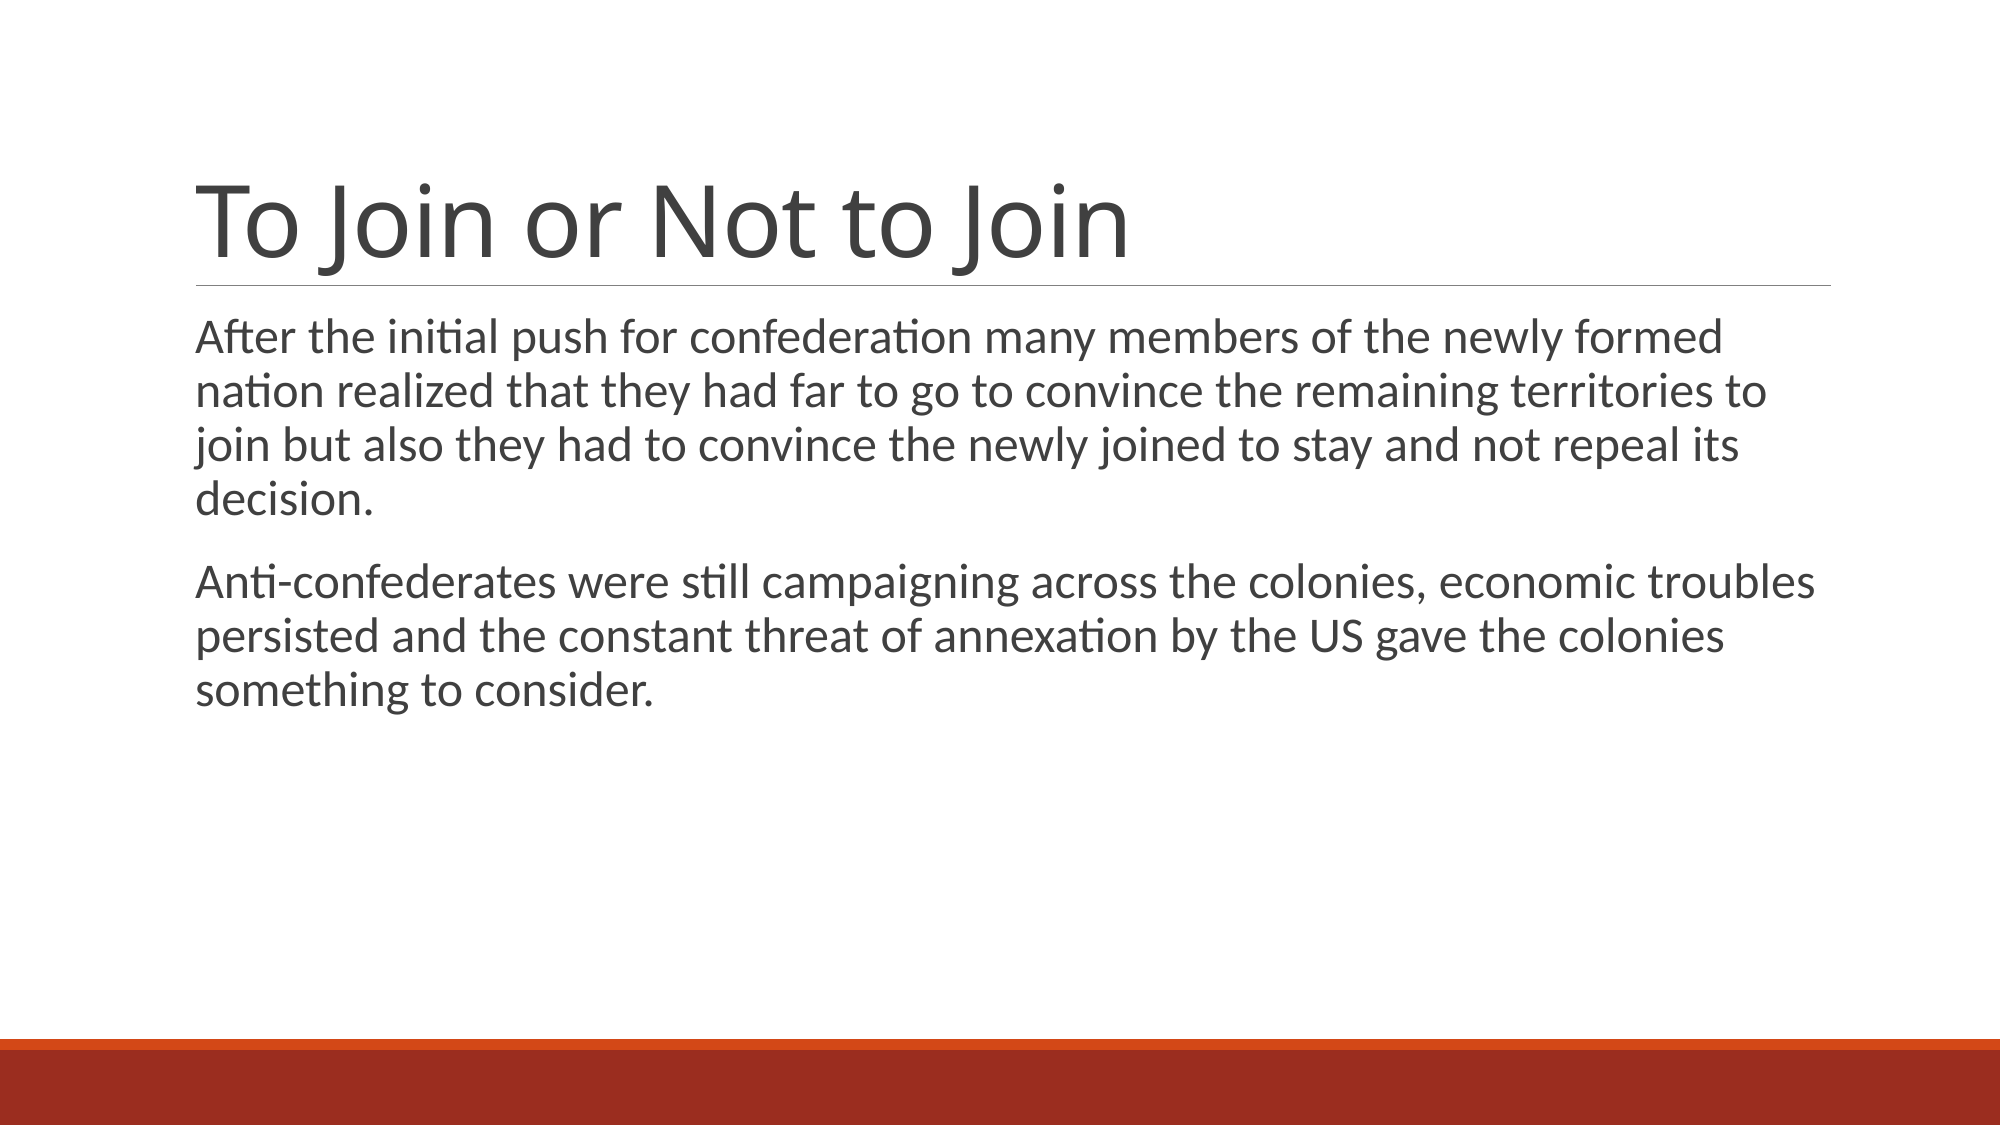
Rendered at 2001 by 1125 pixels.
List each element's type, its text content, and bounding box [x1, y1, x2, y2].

title To Join or Not to Join [180, 47, 1830, 285]
list After the initial push for confederation many members of the newly formed nation realized that they had far to go to convince the remaining territories to join but also they had to convince the newly joined to stay and not repeal its decision. Anti-confederates were still campaigning across the colonies, economic troubles persisted and the constant threat of annexation by the US gave the colonies something to consider. [180, 302, 1830, 963]
